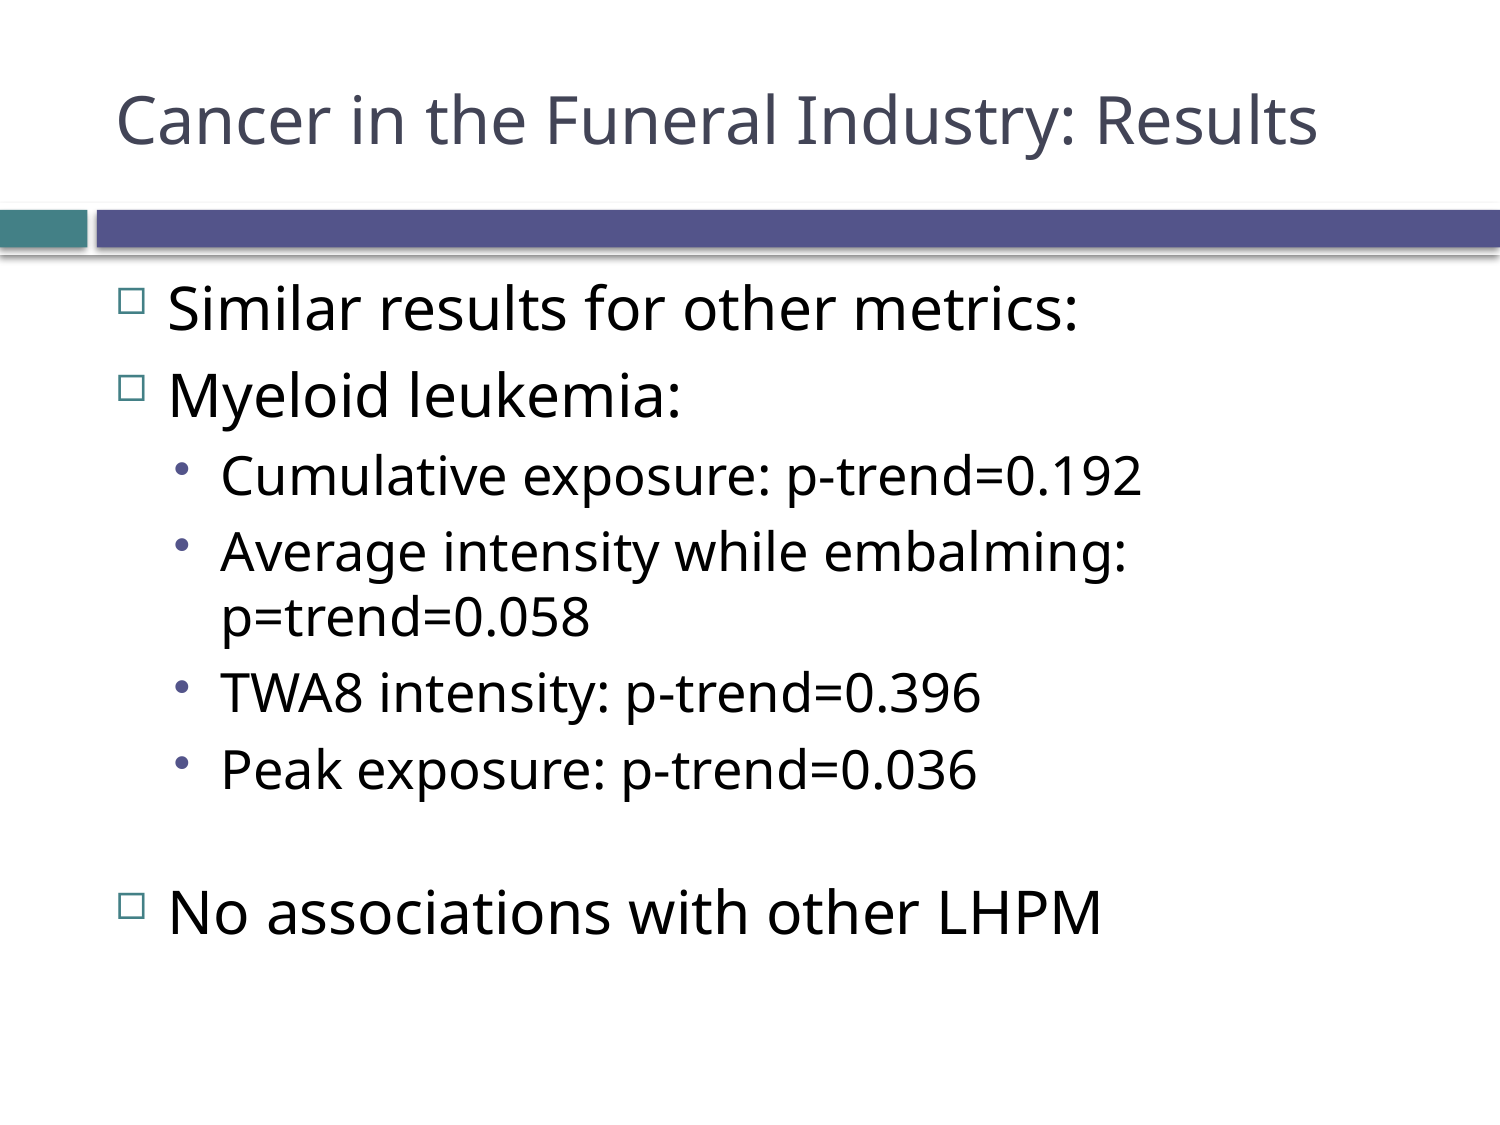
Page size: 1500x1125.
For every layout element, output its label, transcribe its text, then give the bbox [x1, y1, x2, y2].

title Cancer in the Funeral Industry: Results [100, 37, 1439, 201]
list Similar results for other metrics: Myeloid leukemia: Cumulative exposure: p-trend=0.192 Average intensity while embalming: p=trend=0.058 TWA8 intensity: p-trend=0.396 Peak exposure: p-trend=0.036 No associations with other LHPM [100, 262, 1439, 1001]
